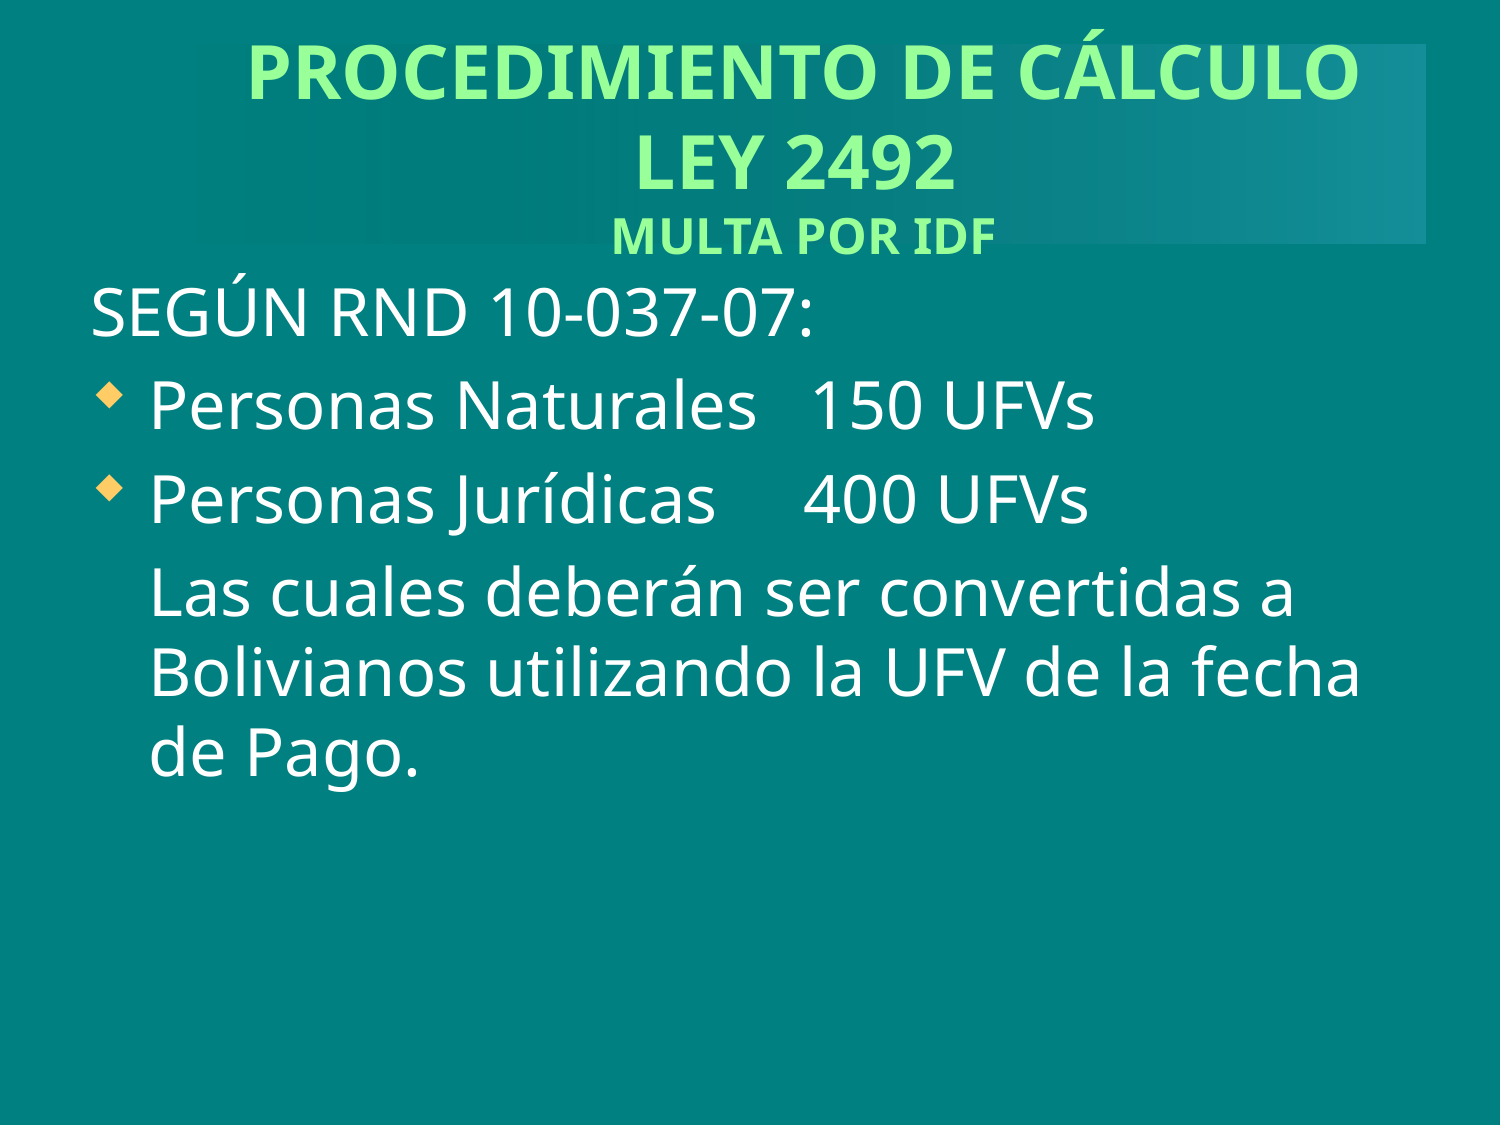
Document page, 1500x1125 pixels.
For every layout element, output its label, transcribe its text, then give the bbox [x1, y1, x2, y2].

list SEGÚN RND 10-037-07: Personas Naturales 150 UFVs Personas Jurídicas 400 UFVs Las cuales deberán ser convertidas a Bolivianos utilizando la UFV de la fecha de Pago. [74, 262, 1426, 1006]
title PROCEDIMIENTO DE CÁLCULO LEY 2492 MULTA POR IDF [182, 44, 1426, 244]
